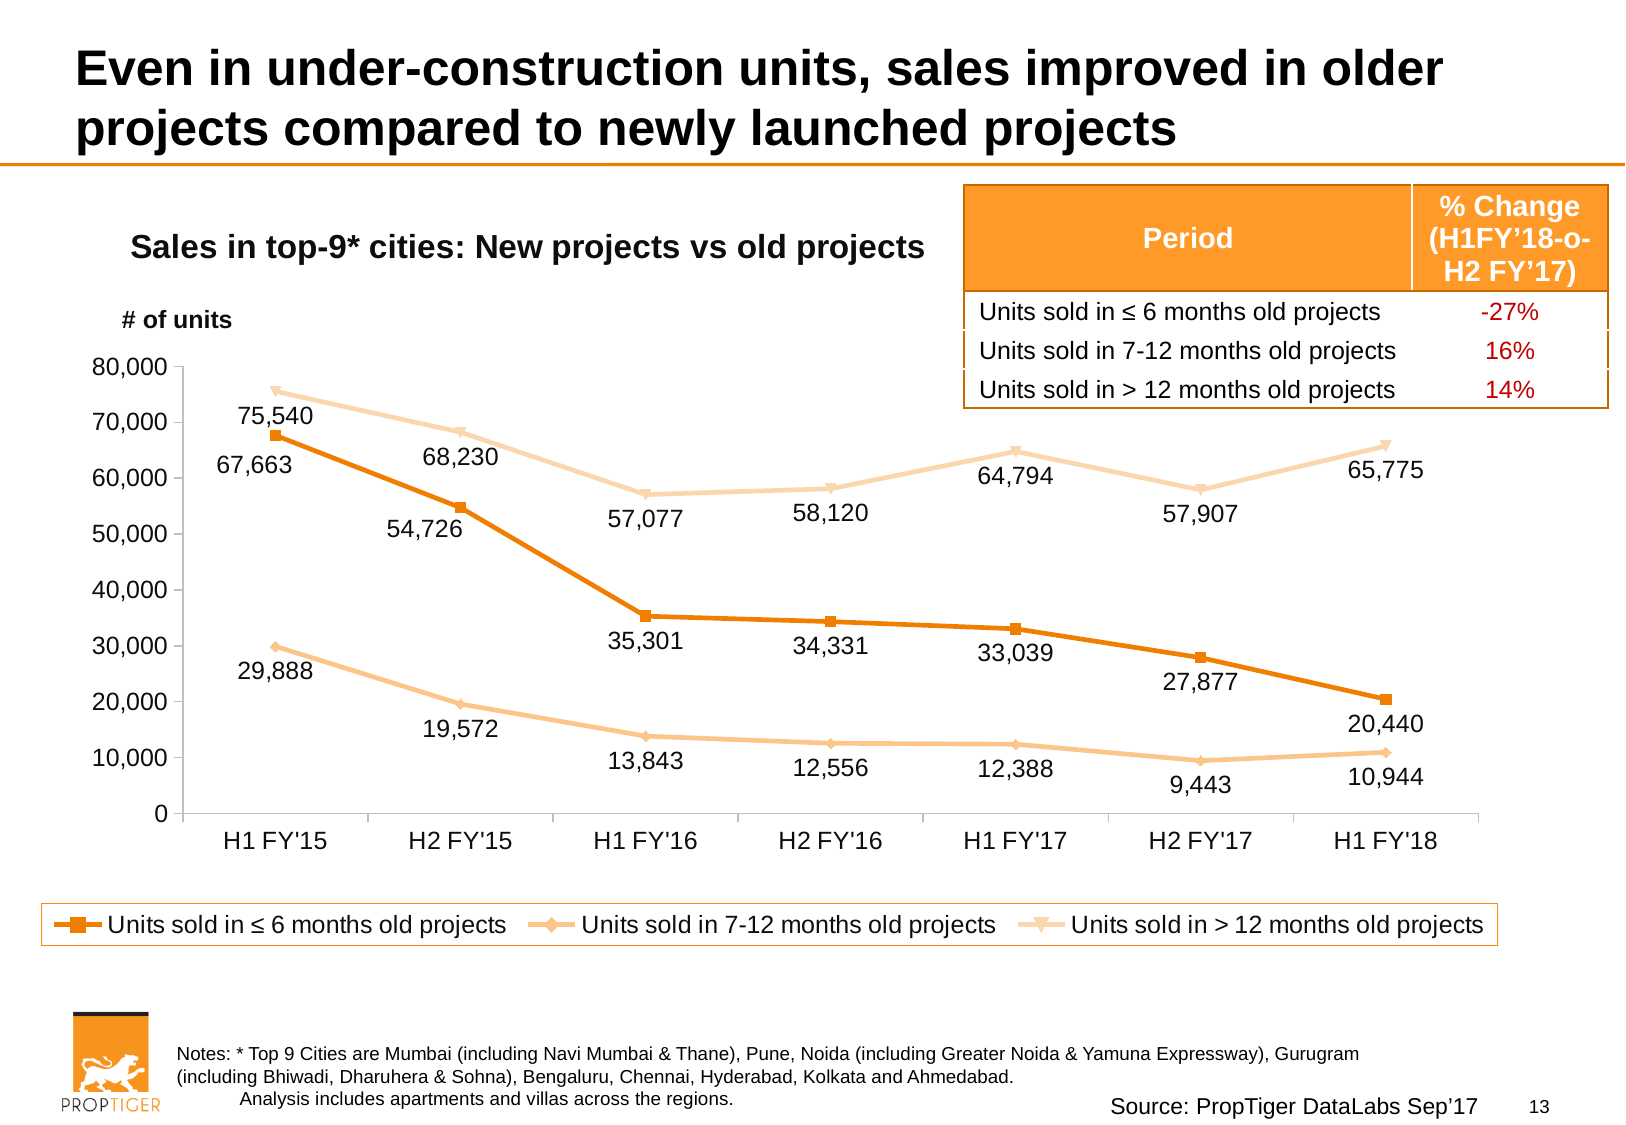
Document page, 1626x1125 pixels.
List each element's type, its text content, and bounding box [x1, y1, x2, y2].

table_cell 16% [1513, 331, 1607, 368]
text_box Notes: * Top 9 Cities are Mumbai (including Navi Mumbai & Thane), Pune, Noida (including Greater Noida & Yamuna Expressway), Gurugram (including Bhiwadi, Dharuhera & Sohna), Bengaluru, Chennai, Hyderabad, Kolkata and Ahmedabad. Analysis includes apartments and villas across the regions. [161, 1034, 1429, 1117]
table_header % Change (H1FY’18-o-H2 FY’17) [1513, 186, 1607, 290]
picture [43, 999, 188, 1123]
table_cell 14% [1513, 370, 1607, 407]
title Even in under-construction units, sales improved in older projects compared to newly launched projects [75, 26, 1550, 164]
table_cell -27% [1513, 292, 1607, 329]
chart [37, 181, 1509, 957]
